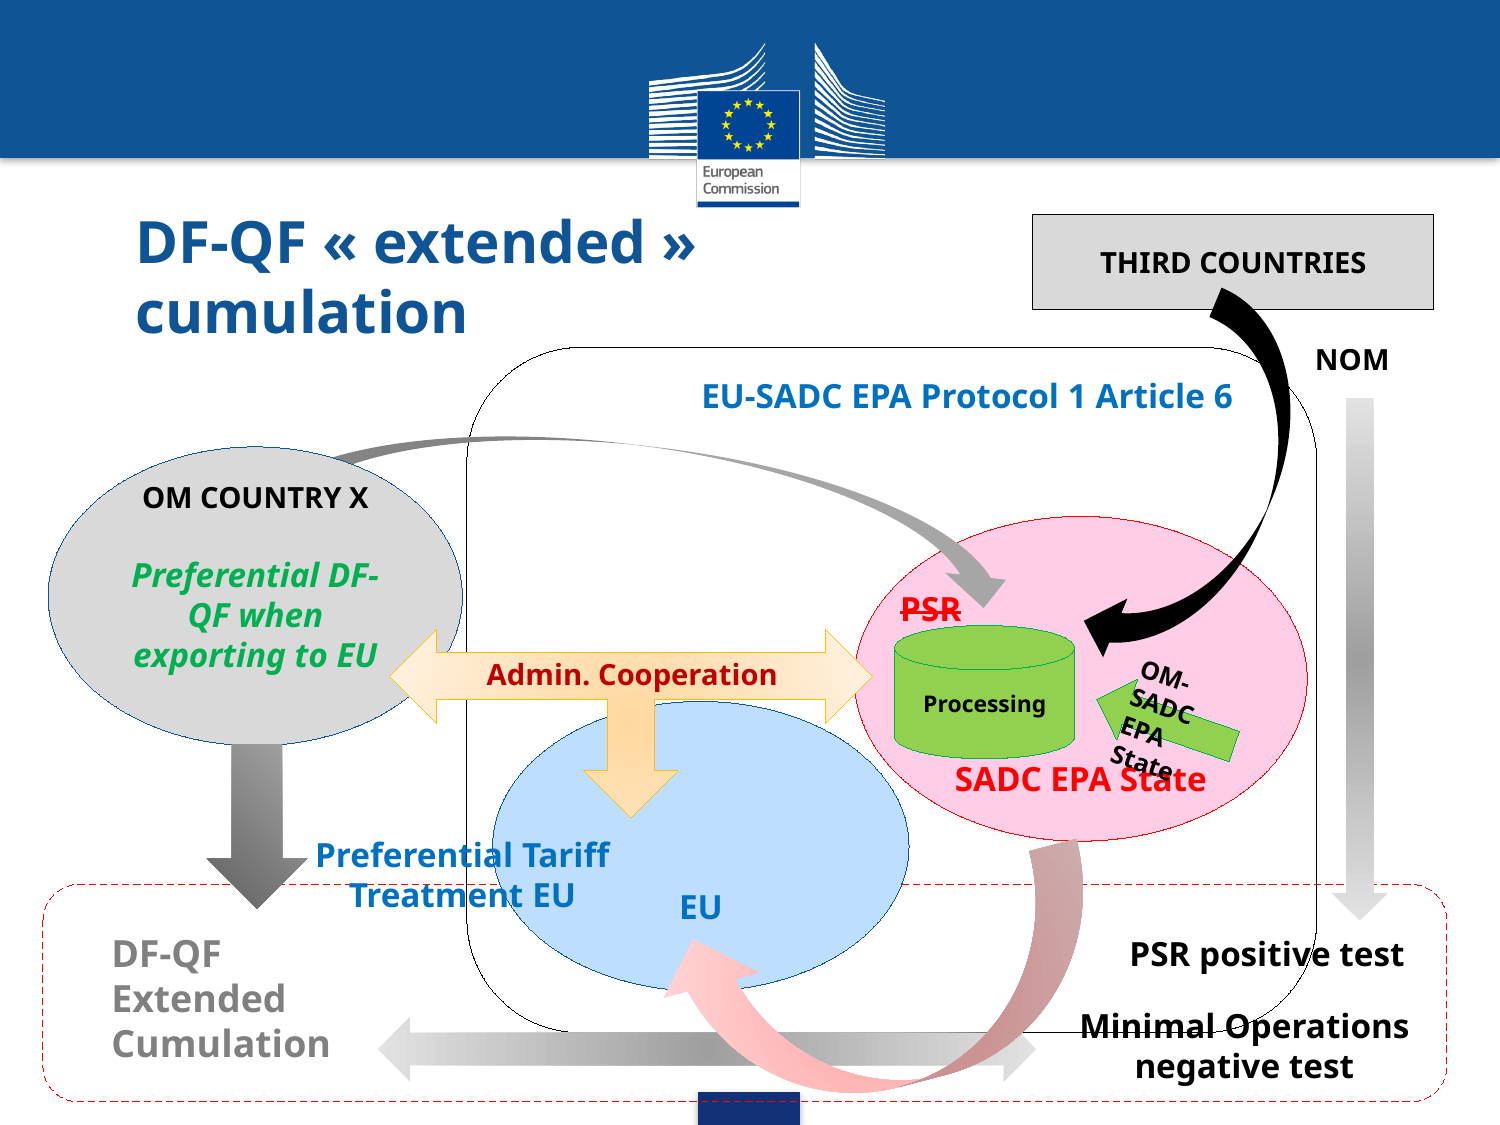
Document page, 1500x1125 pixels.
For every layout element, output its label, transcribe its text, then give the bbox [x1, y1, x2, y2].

text_box Processing [894, 625, 1075, 759]
picture [649, 42, 885, 198]
text_box [1081, 884, 1447, 925]
text_box [778, 1032, 986, 1066]
text_box [466, 347, 1317, 884]
text_box [206, 744, 308, 909]
text_box [1332, 398, 1388, 921]
text_box PSR positive test [1077, 925, 1458, 981]
text_box Admin. Cooperation [435, 649, 830, 699]
text_box [664, 838, 1083, 1093]
text_box [1053, 944, 1447, 998]
text_box PSR [878, 580, 983, 636]
text_box NOM [1294, 334, 1410, 384]
text_box [42, 884, 1435, 1102]
text_box [1083, 287, 1291, 658]
title DF-QF « extended » cumulation [61, 198, 1412, 352]
text_box [377, 1016, 757, 1082]
text_box OM-SADC EPA State [1096, 679, 1240, 762]
text_box Minimal Operations negative test [1032, 998, 1457, 1093]
text_box THIRD COUNTRIES [1032, 214, 1434, 310]
text_box [334, 436, 1007, 609]
text_box DF-QF Extended Cumulation [96, 922, 418, 1073]
text_box EU [494, 701, 910, 990]
text_box [389, 629, 873, 818]
text_box OM COUNTRY X Preferential DF-QF when exporting to EU [48, 446, 463, 745]
text_box EU-SADC EPA Protocol 1 Article 6 [478, 368, 1249, 423]
text_box [974, 1034, 1037, 1082]
text_box Preferential Tariff Treatment EU [296, 826, 629, 922]
